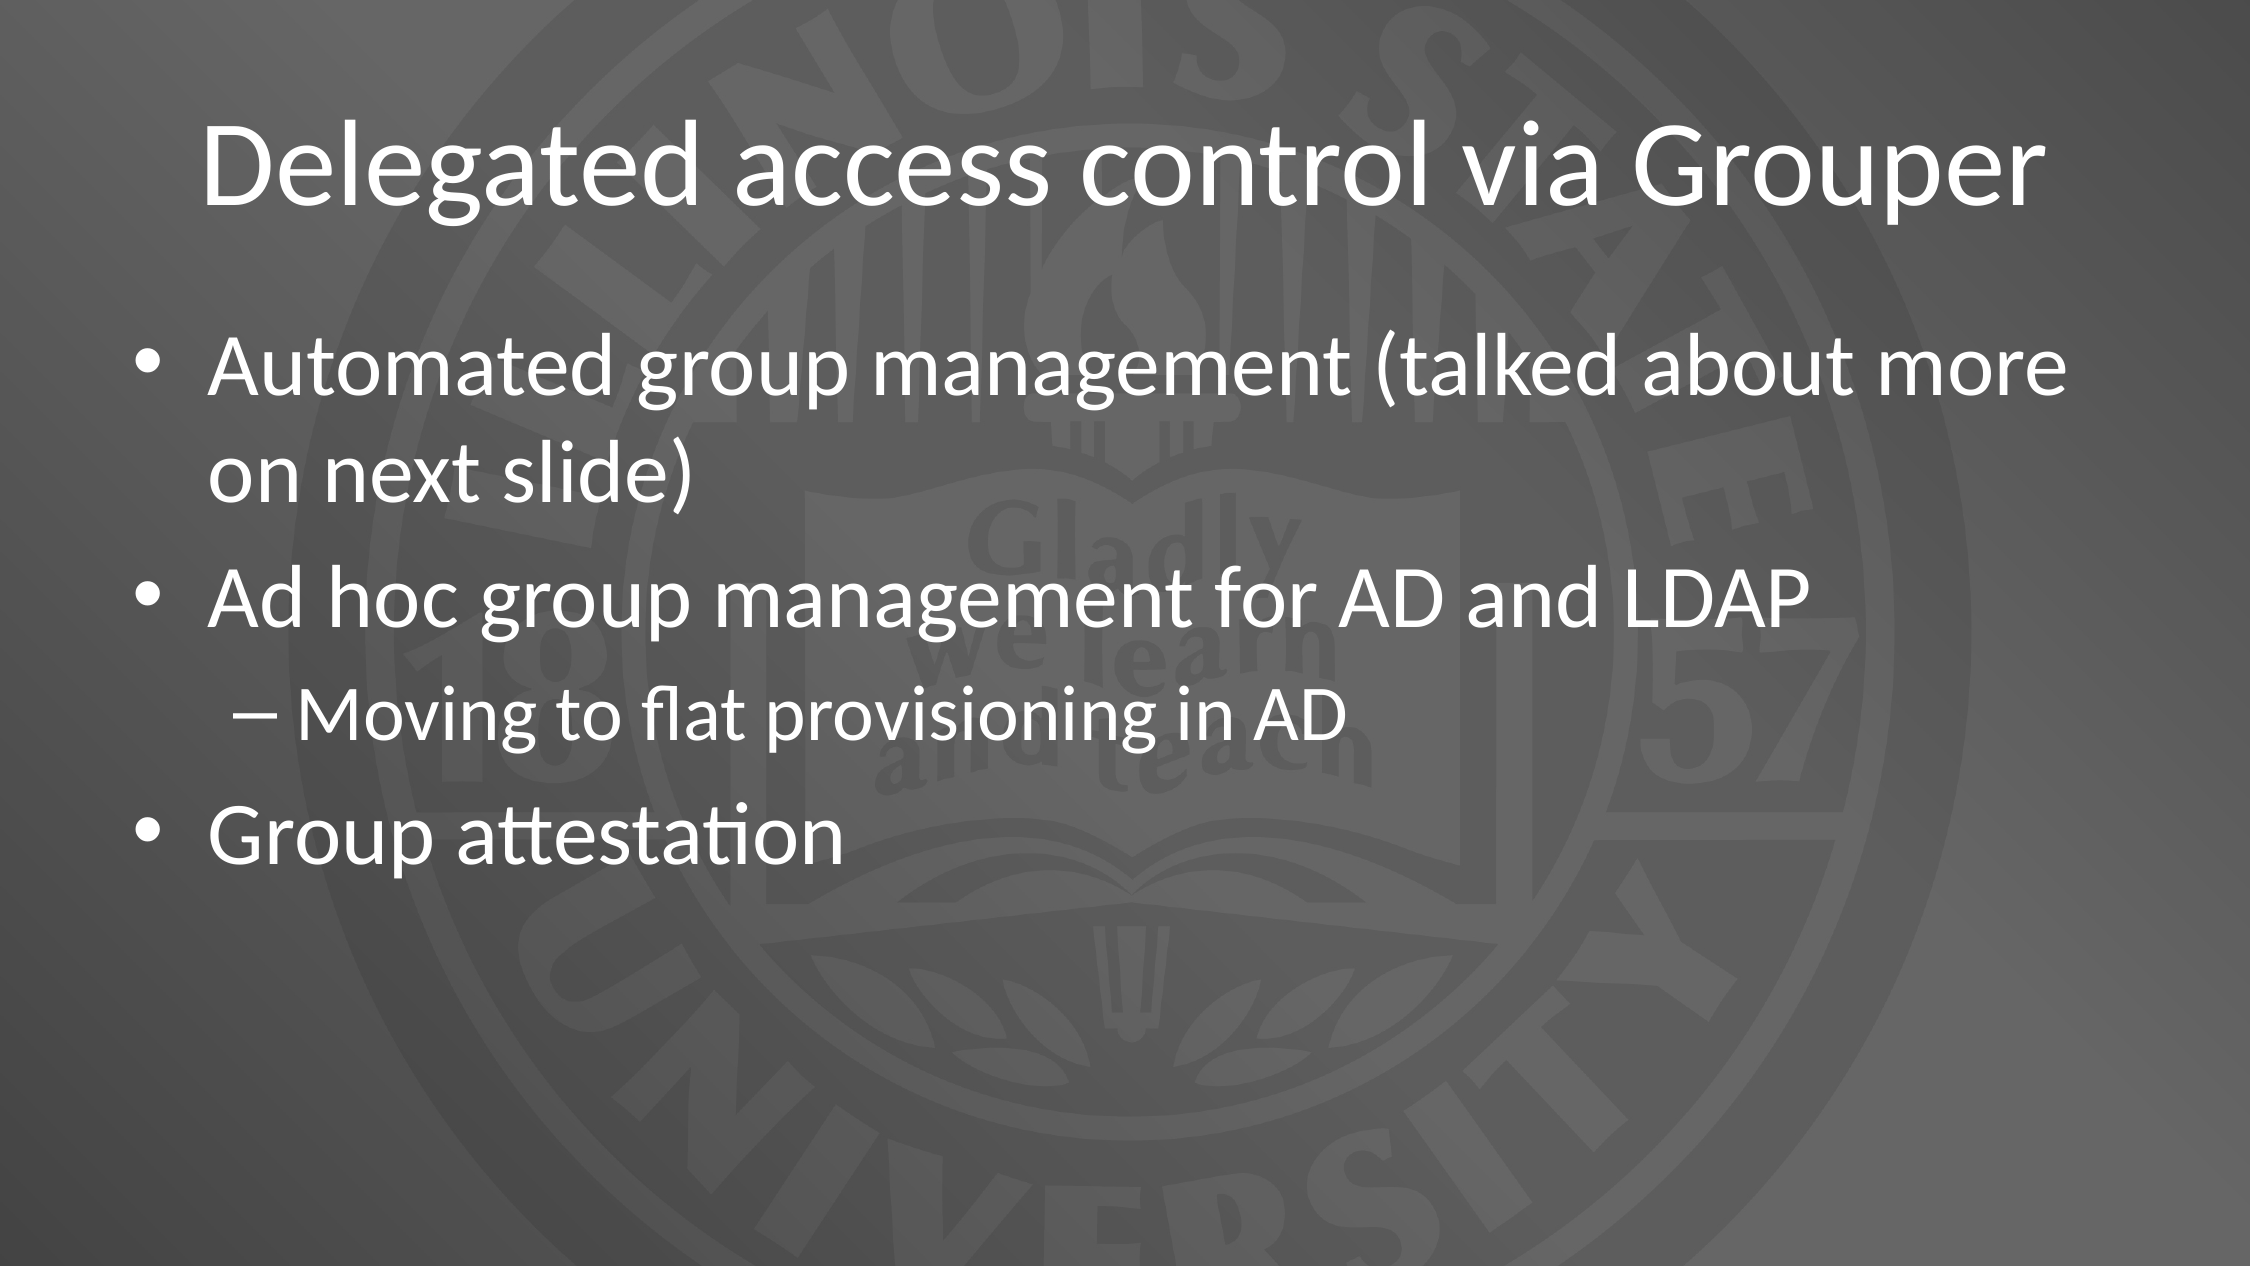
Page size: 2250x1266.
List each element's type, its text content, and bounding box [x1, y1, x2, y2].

picture [0, 0, 2250, 1266]
title Delegated access control via Grouper [112, 50, 2138, 262]
list Automated group management (talked about more on next slide) Ad hoc group management for AD and LDAP Moving to flat provisioning in AD Group attestation [112, 295, 2138, 1131]
